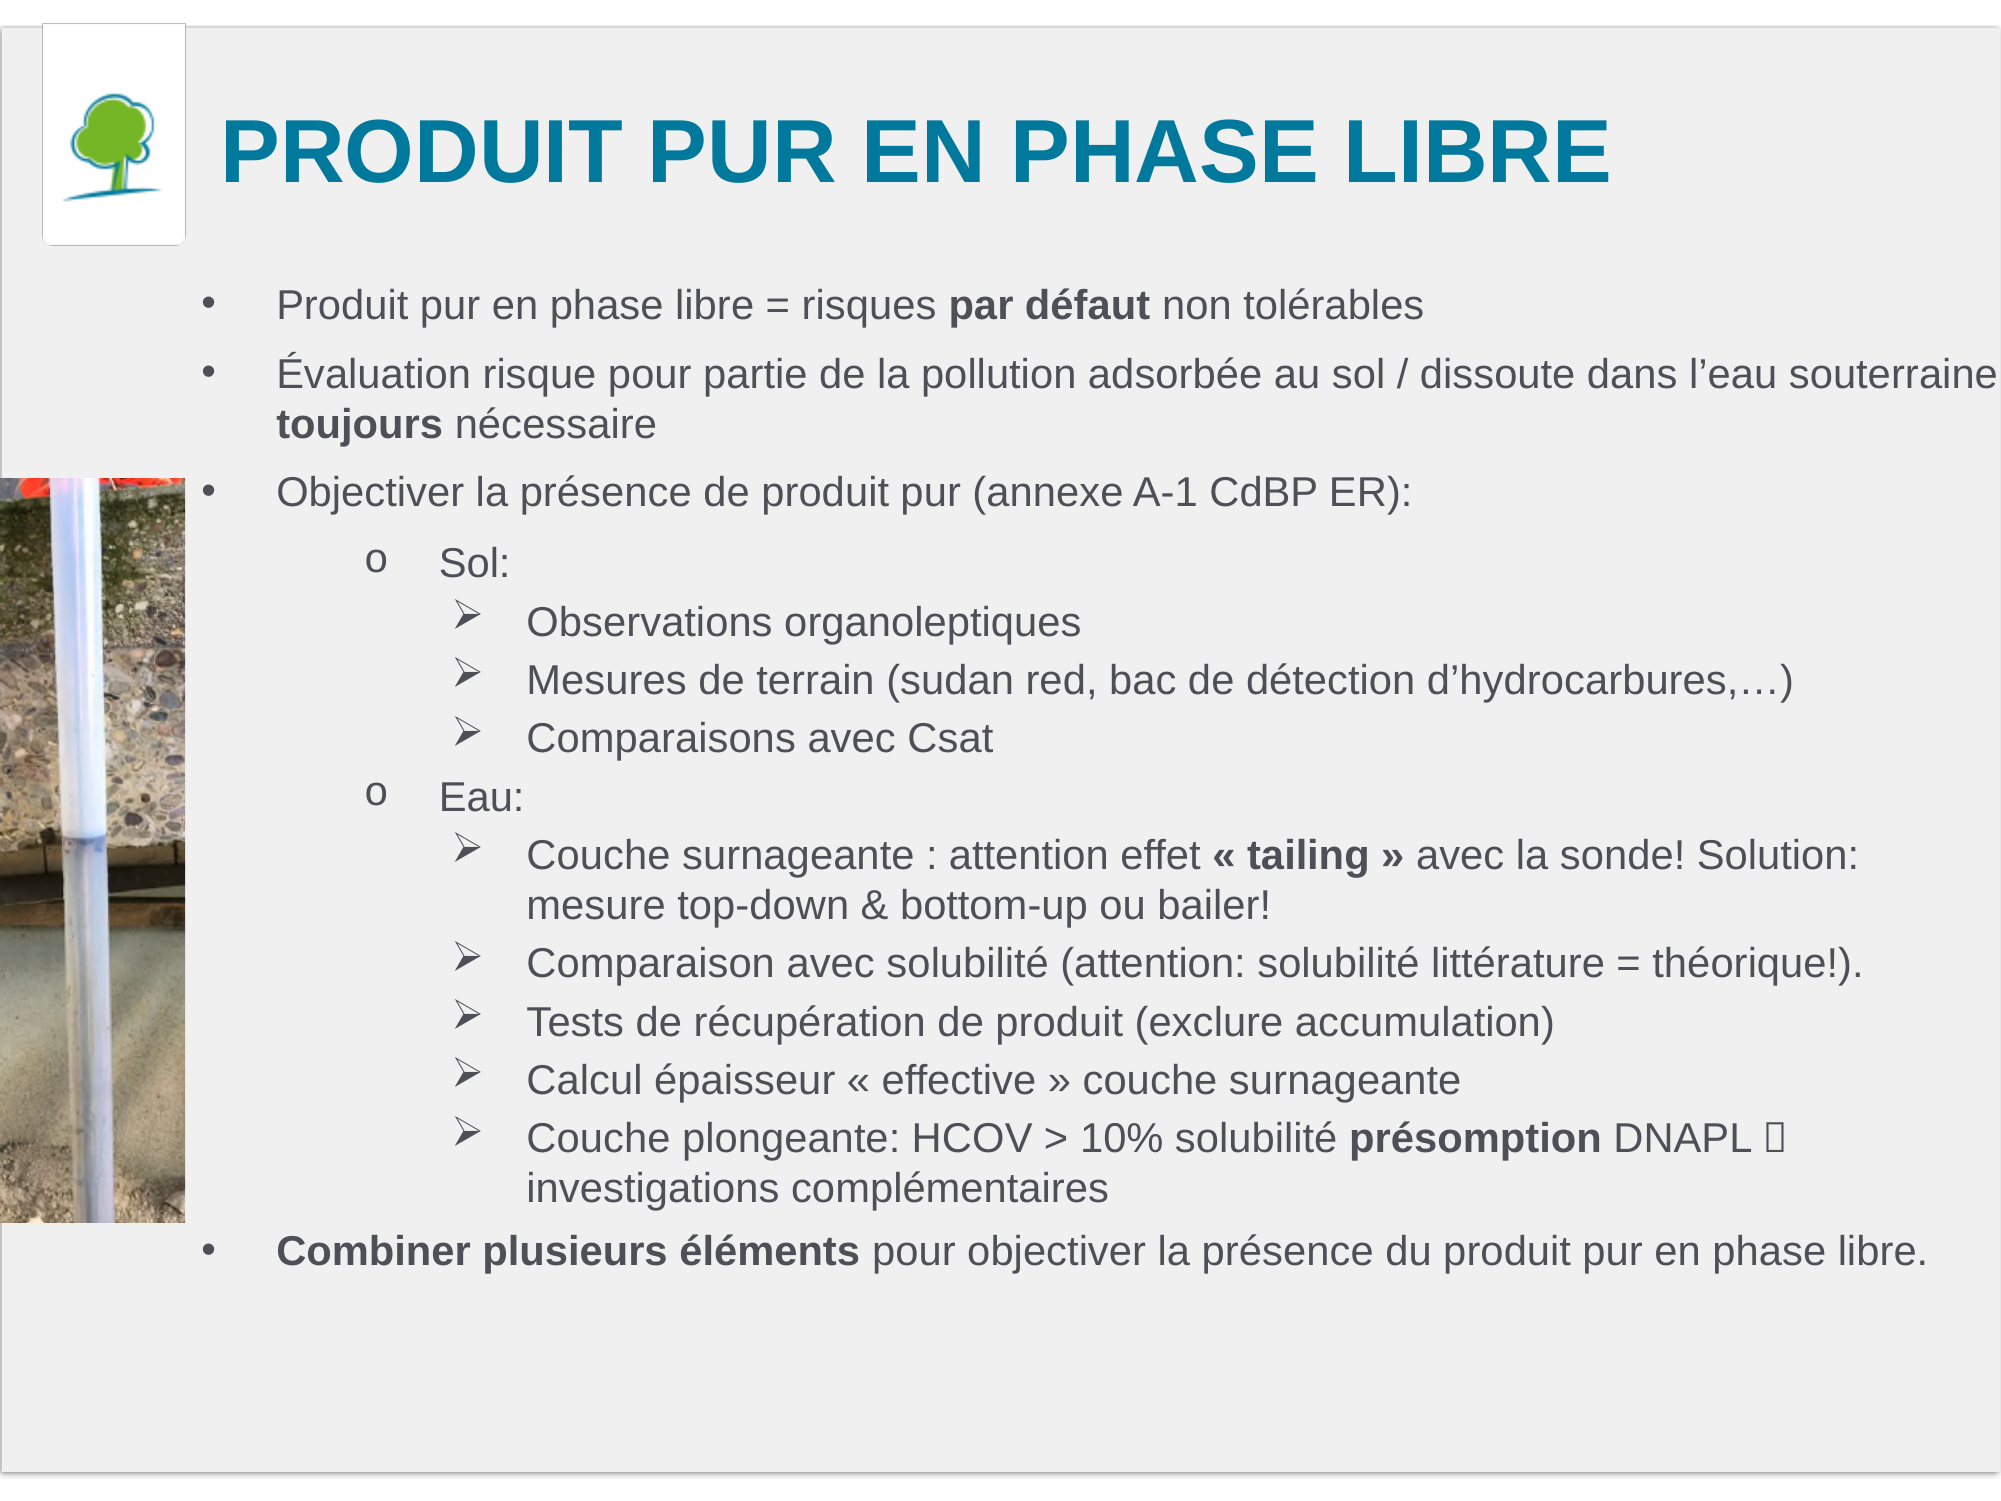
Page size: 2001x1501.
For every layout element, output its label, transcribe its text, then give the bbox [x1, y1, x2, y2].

picture [39, 20, 190, 250]
title Produit pur en phase libre [220, 93, 2001, 277]
picture [0, 478, 186, 1223]
list Produit pur en phase libre = risques par défaut non tolérables Évaluation risque pour partie de la pollution adsorbée au sol / dissoute dans l’eau souterraine toujours nécessaire Objectiver la présence de produit pur (annexe A-1 CdBP ER): Sol: Observations organoleptiques Mesures de terrain (sudan red, bac de détection d’hydrocarbures,…) Comparaisons avec Csat Eau: Couche surnageante : attention effet « tailing » avec la sonde! Solution: mesure top-down & bottom-up ou bailer! Comparaison avec solubilité (attention: solubilité littérature = théorique!). Tests de récupération de produit (exclure accumulation) Calcul épaisseur « effective » couche surnageante Couche plongeante: HCOV > 10% solubilité présomption DNAPL  investigations complémentaires Combiner plusieurs éléments pour objectiver la présence du produit pur en phase libre. [201, 277, 2001, 1495]
